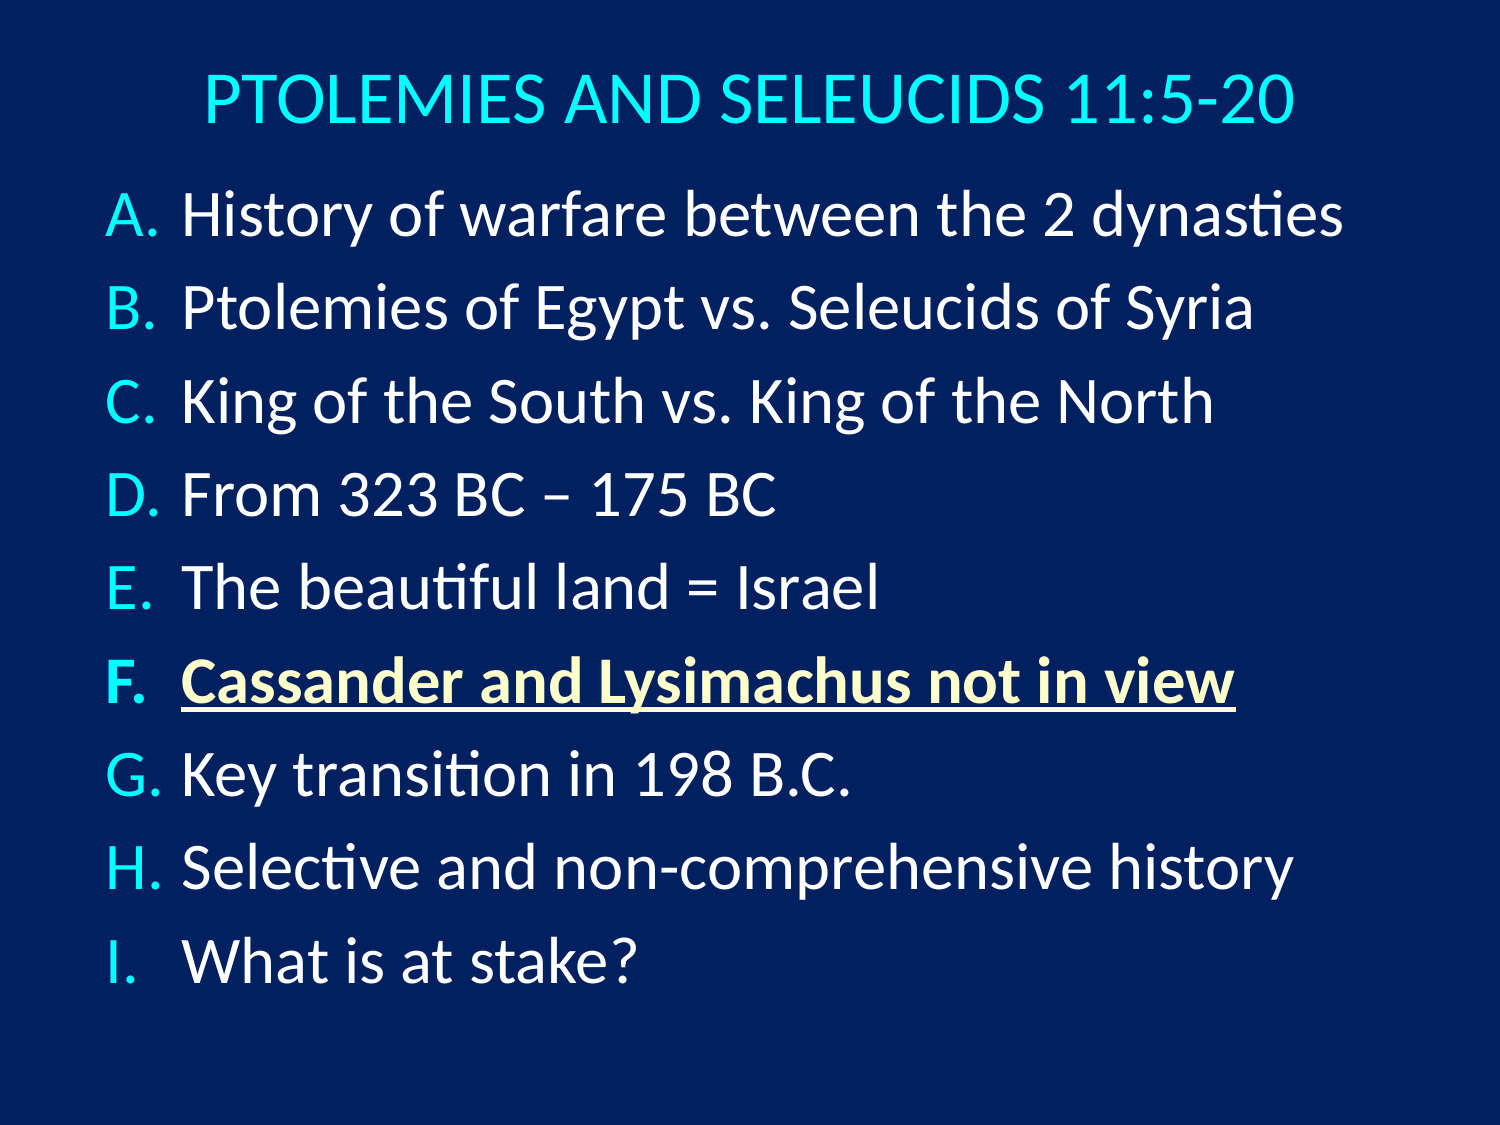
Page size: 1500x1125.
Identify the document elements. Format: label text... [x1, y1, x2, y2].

list History of warfare between the 2 dynasties Ptolemies of Egypt vs. Seleucids of Syria King of the South vs. King of the North From 323 BC – 175 BC The beautiful land = Israel Cassander and Lysimachus not in view Key transition in 198 B.C. Selective and non-comprehensive history What is at stake? [90, 162, 1410, 1063]
title PTOLEMIES AND SELEUCIDS 11:5-20 [180, 37, 1319, 151]
